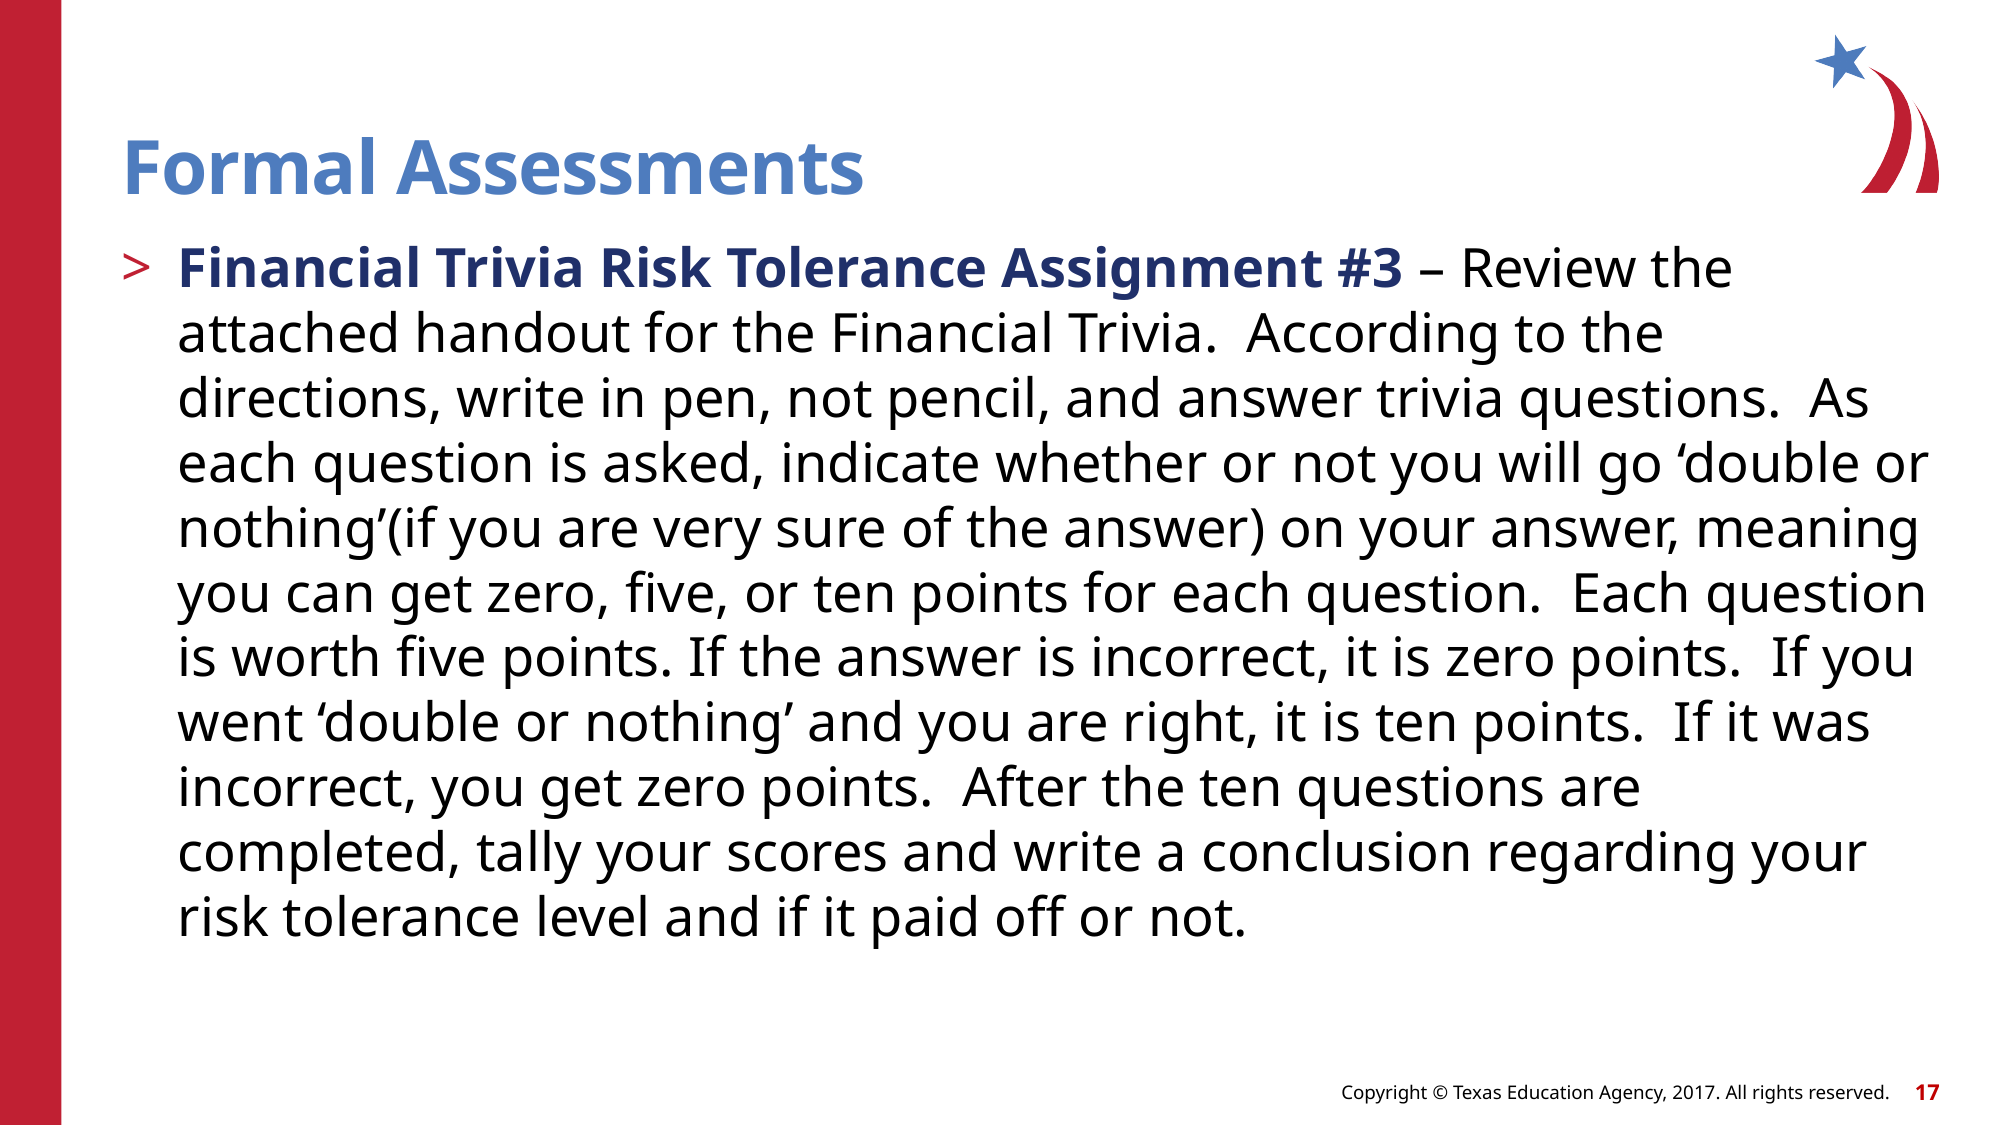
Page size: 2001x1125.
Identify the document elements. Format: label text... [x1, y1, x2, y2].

title Formal Assessments [121, 66, 1772, 211]
list Financial Trivia Risk Tolerance Assignment #3 – Review the attached handout for the Financial Trivia. According to the directions, write in pen, not pencil, and answer trivia questions. As each question is asked, indicate whether or not you will go ‘double or nothing’(if you are very sure of the answer) on your answer, meaning you can get zero, five, or ten points for each question. Each question is worth five points. If the answer is incorrect, it is zero points. If you went ‘double or nothing’ and you are right, it is ten points. If it was incorrect, you get zero points. After the ten questions are completed, tally your scores and write a conclusion regarding your risk tolerance level and if it paid off or not. [121, 233, 1936, 1010]
picture [1814, 34, 1939, 193]
